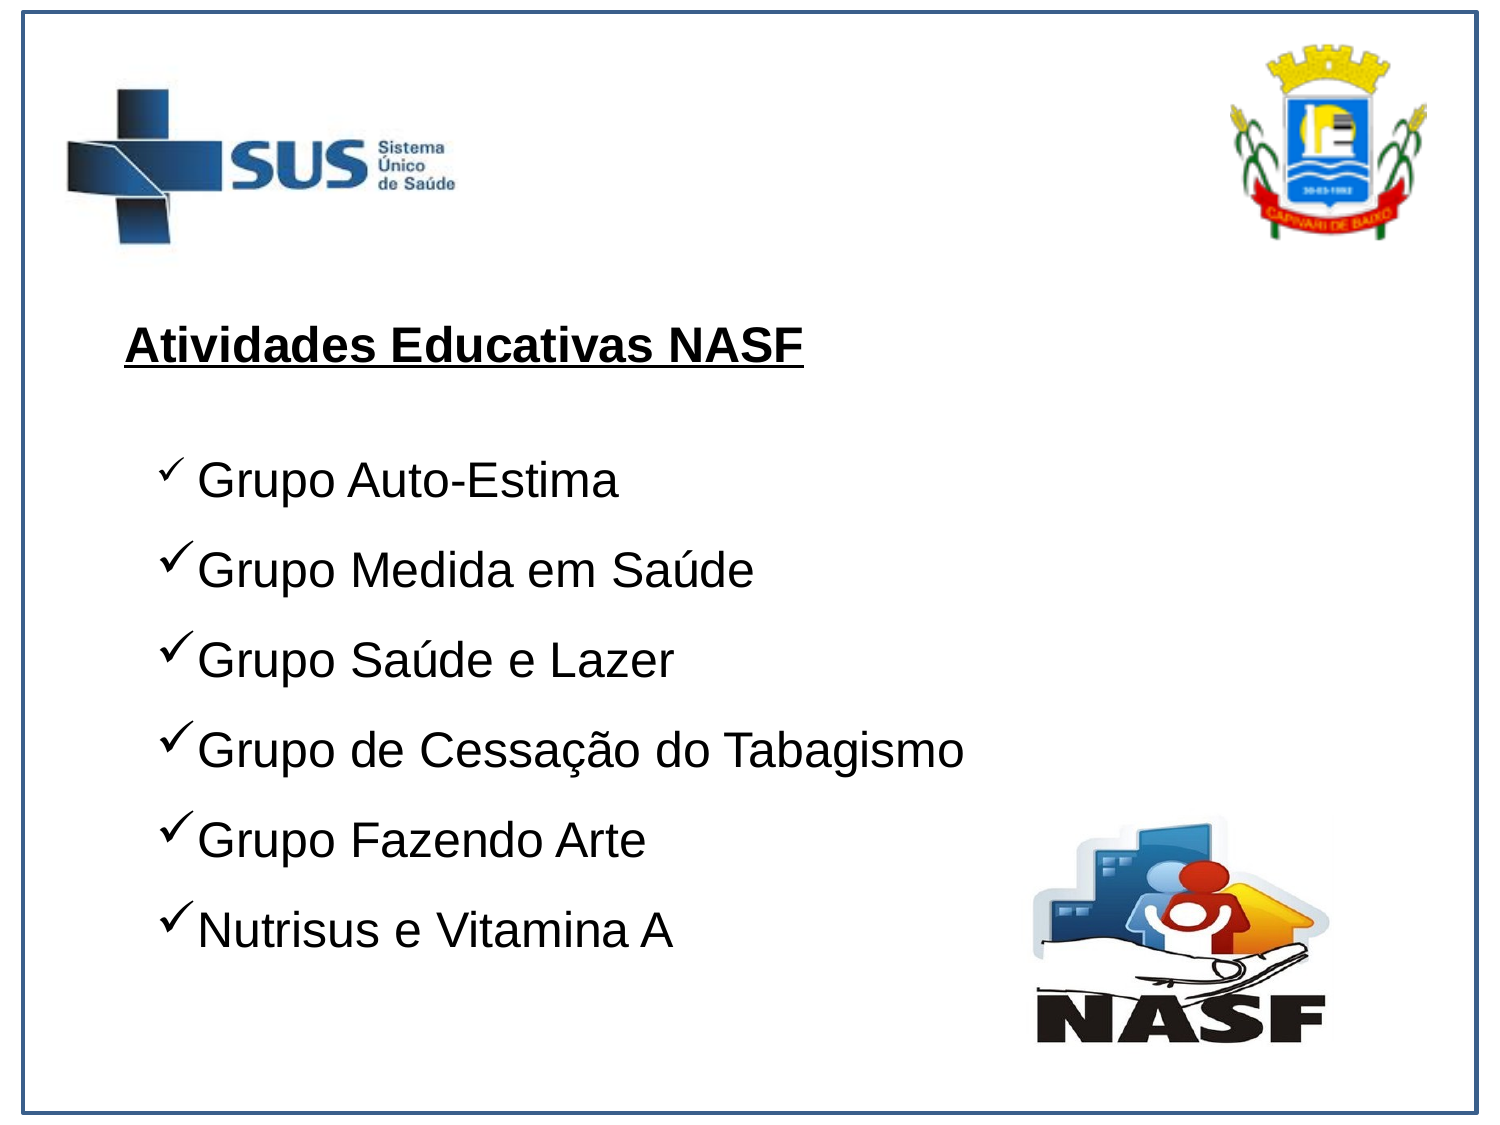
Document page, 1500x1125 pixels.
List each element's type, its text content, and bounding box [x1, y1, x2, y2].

text_box Grupo Auto-Estima Grupo Medida em Saúde Grupo Saúde e Lazer Grupo de Cessação do Tabagismo Grupo Fazendo Arte Nutrisus e Vitamina A [141, 410, 981, 1033]
text_box Atividades Educativas NASF [109, 304, 820, 380]
picture [1230, 34, 1427, 251]
picture [984, 808, 1372, 1060]
picture [52, 16, 460, 320]
text_box [21, 10, 1479, 1115]
